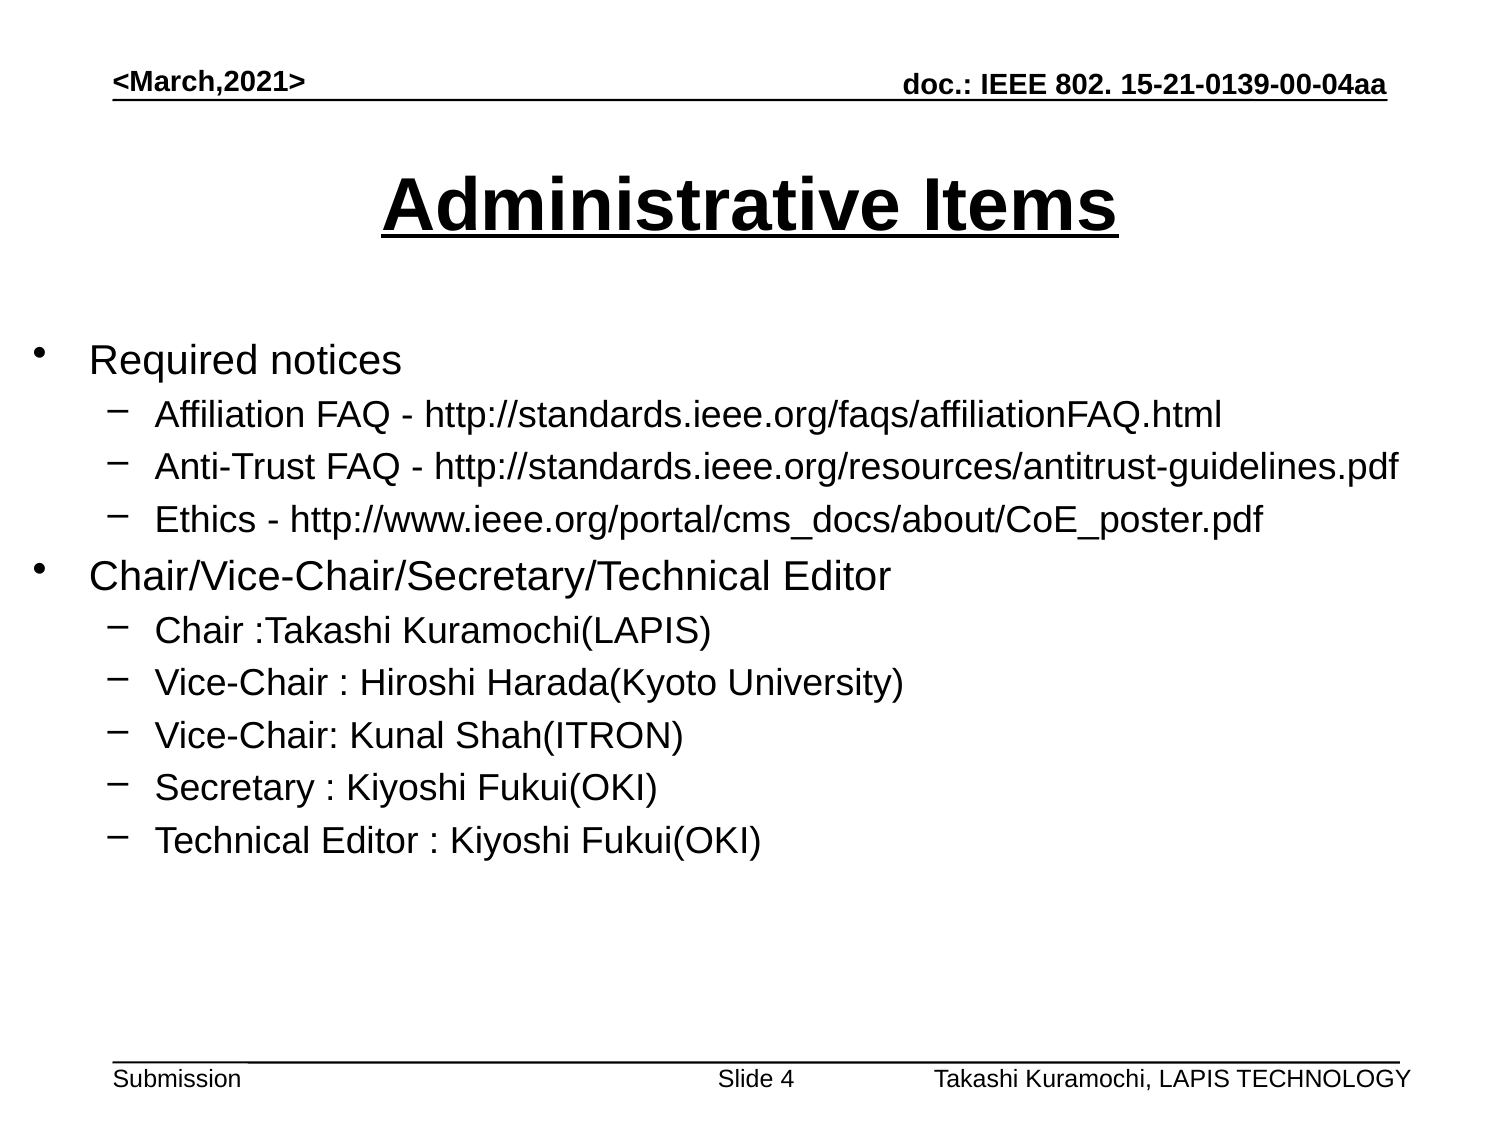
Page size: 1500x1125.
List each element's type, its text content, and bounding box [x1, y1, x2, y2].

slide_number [112, 62, 375, 98]
slide_number Slide 4 [709, 1062, 803, 1093]
list Required notices Affiliation FAQ - http://standards.ieee.org/faqs/affiliationFAQ.html Anti-Trust FAQ - http://standards.ieee.org/resources/antitrust-guidelines.pdf Ethics - http://www.ieee.org/portal/cms_docs/about/CoE_poster.pdf Chair/Vice-Chair/Secretary/Technical Editor Chair :Takashi Kuramochi(LAPIS) Vice-Chair : Hiroshi Harada(Kyoto University) Vice-Chair: Kunal Shah(ITRON) Secretary : Kiyoshi Fukui(OKI) Technical Editor : Kiyoshi Fukui(OKI) [17, 324, 1471, 1000]
footer Takashi Kuramochi, LAPIS TECHNOLOGY [820, 1062, 1413, 1125]
title Administrative Items [112, 112, 1388, 288]
